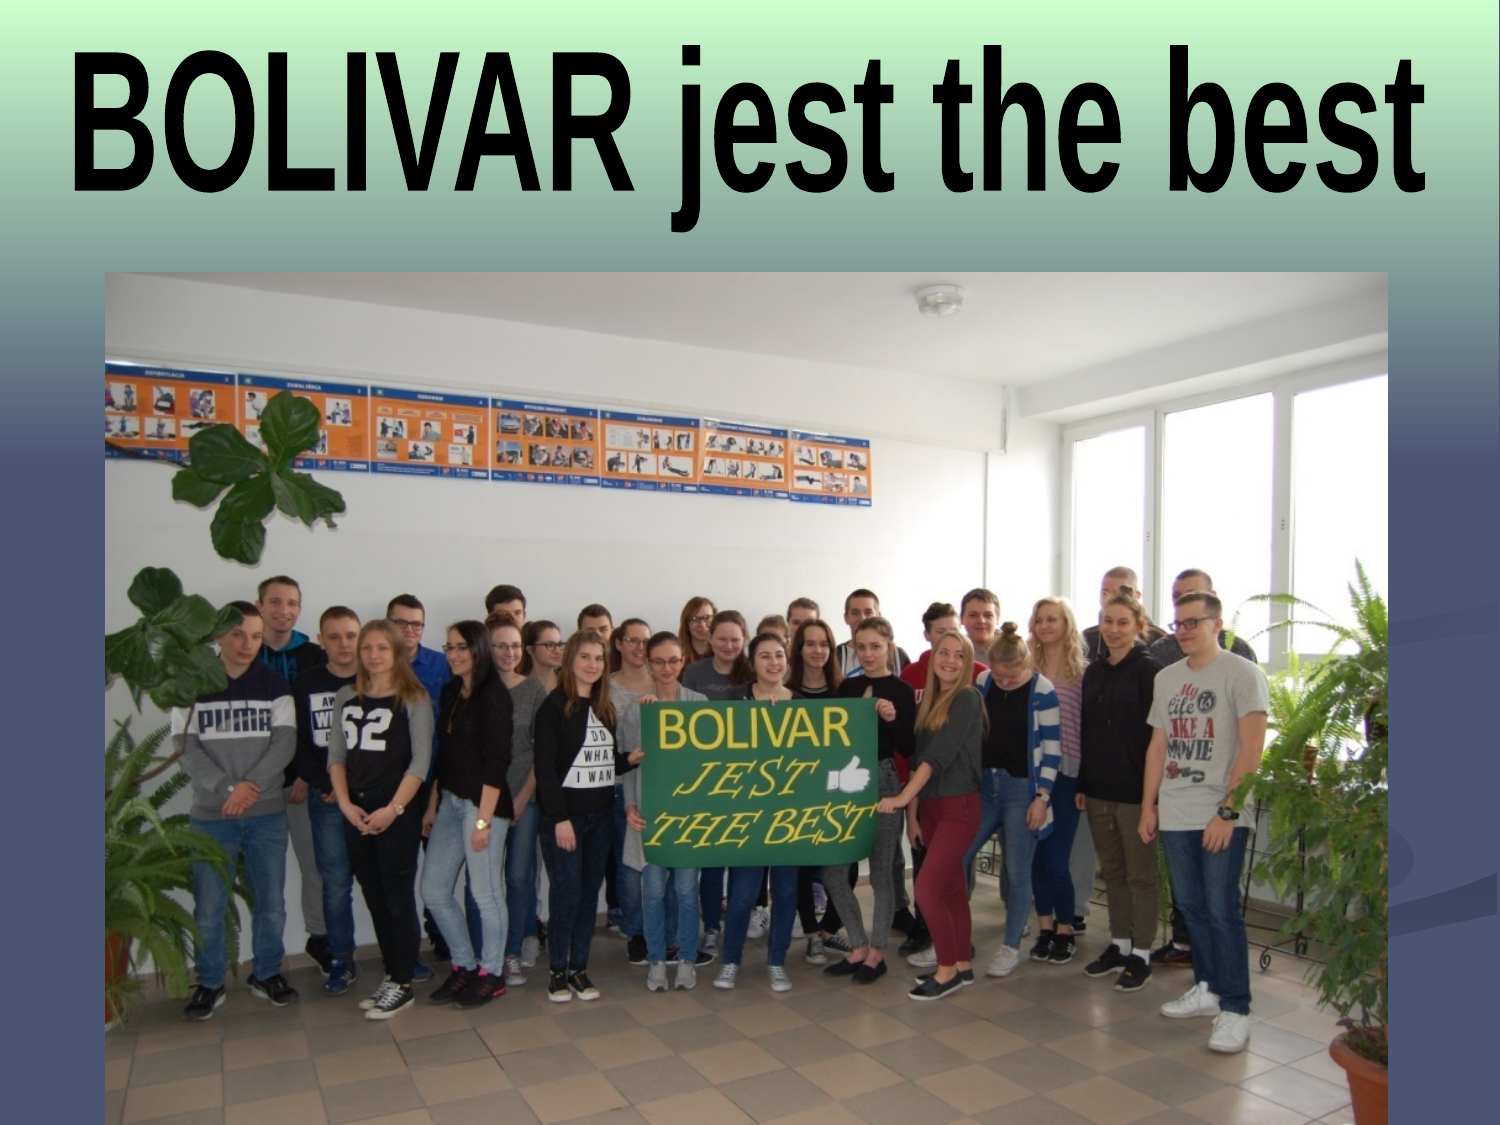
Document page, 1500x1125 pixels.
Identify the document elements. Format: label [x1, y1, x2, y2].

picture [105, 271, 1389, 1125]
